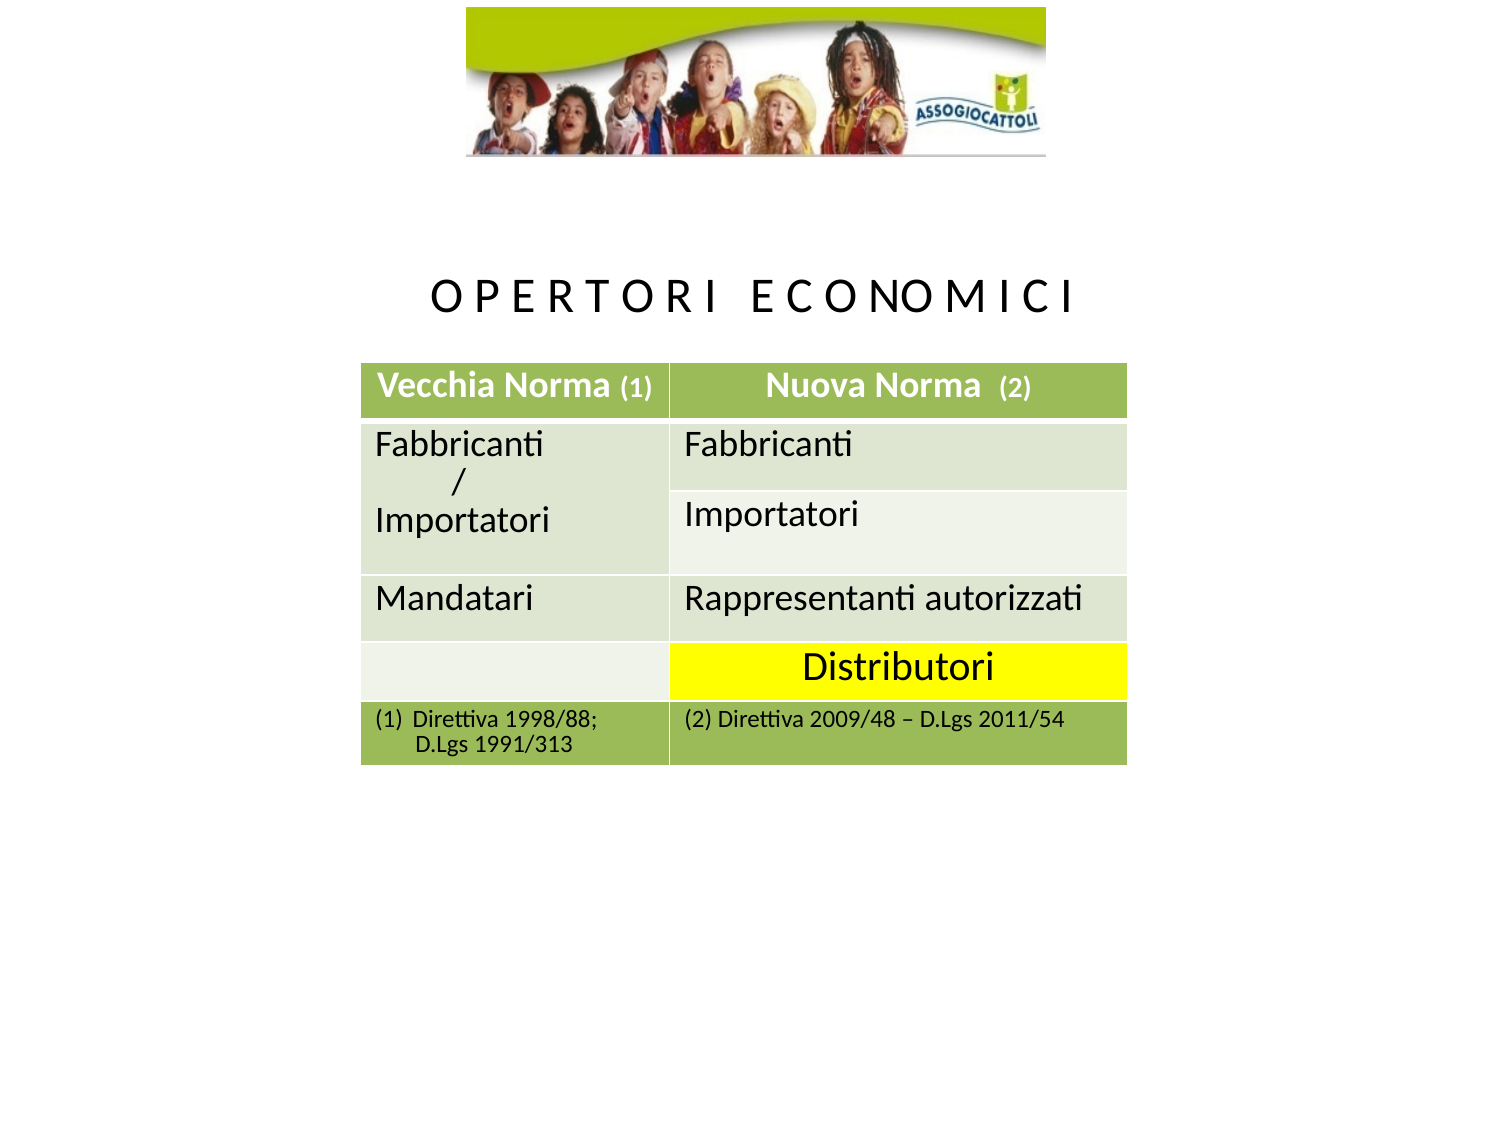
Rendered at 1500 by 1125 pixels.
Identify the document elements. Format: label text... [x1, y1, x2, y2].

table_cell Rappresentanti autorizzati [670, 576, 1127, 641]
table_cell Fabbricanti / Importatori [361, 424, 669, 574]
picture [465, 6, 1046, 157]
table_cell Direttiva 1998/88; D.Lgs 1991/313 [361, 702, 669, 765]
table_cell (2) Direttiva 2009/48 – D.Lgs 2011/54 [670, 702, 1127, 765]
list O P E R T O R I E C O NO M I C I [76, 255, 1428, 999]
table_cell Distributori [670, 643, 1127, 700]
table_cell Importatori [670, 492, 1127, 574]
table_cell Fabbricanti [670, 424, 1127, 490]
table_cell Mandatari [361, 576, 669, 641]
table_cell [361, 643, 669, 700]
table_header Vecchia Norma (1) [361, 363, 669, 418]
table_header Nuova Norma (2) [670, 363, 1127, 418]
